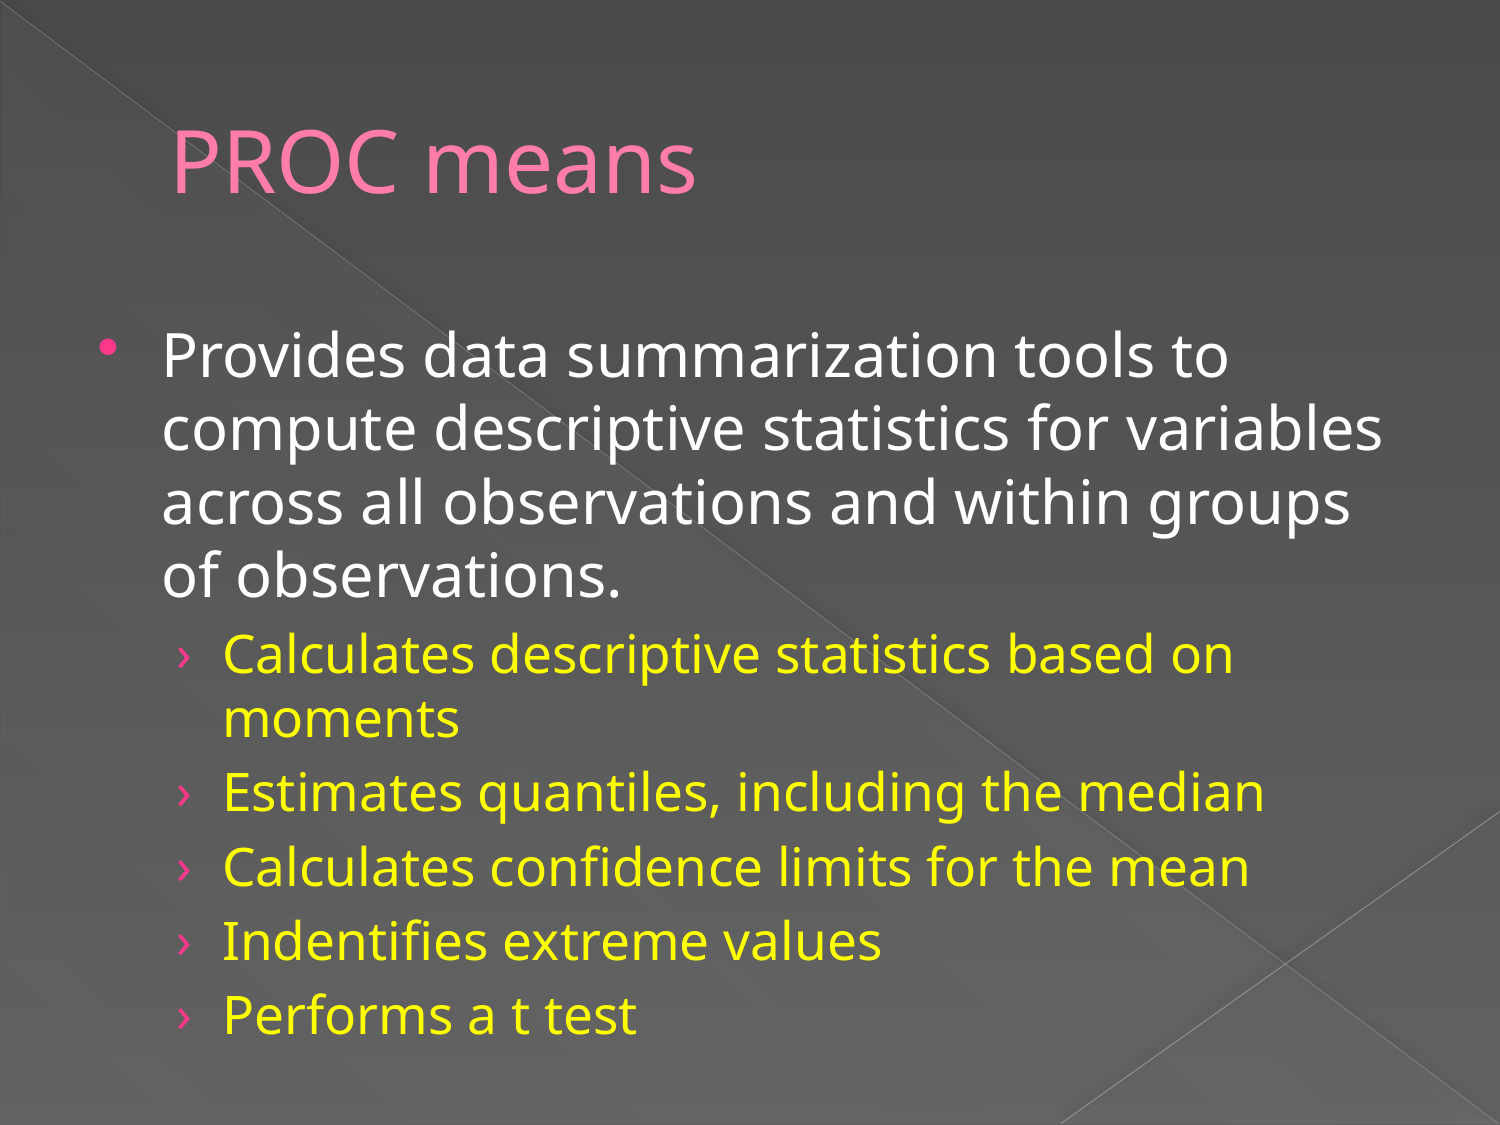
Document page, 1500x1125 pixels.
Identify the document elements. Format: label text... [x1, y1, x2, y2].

title PROC means [75, 43, 1425, 274]
list Provides data summarization tools to compute descriptive statistics for variables across all observations and within groups of observations. Calculates descriptive statistics based on moments Estimates quantiles, including the median Calculates confidence limits for the mean Indentifies extreme values Performs a t test [75, 308, 1425, 1059]
